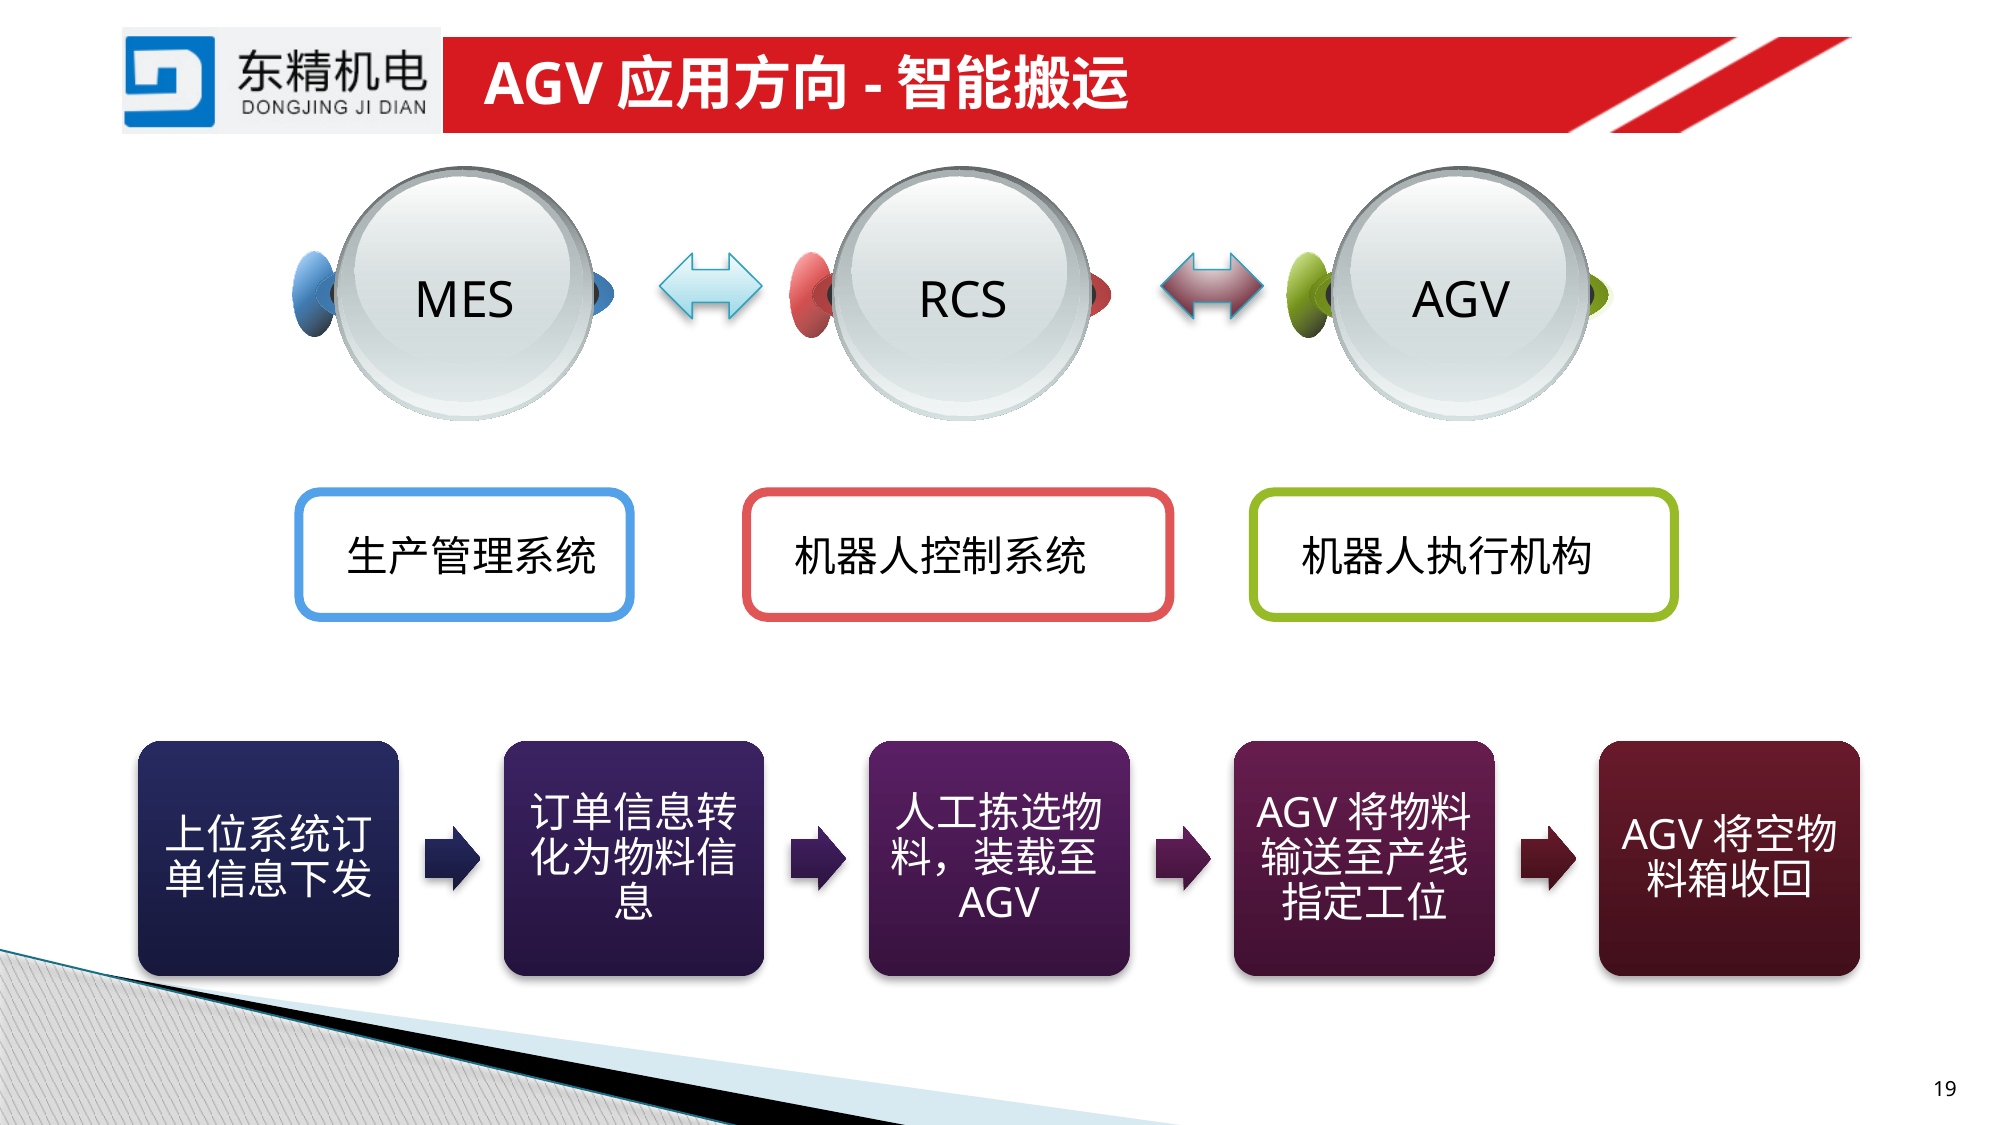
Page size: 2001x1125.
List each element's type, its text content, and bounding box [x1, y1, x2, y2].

picture [122, 27, 441, 134]
text_box 生产管理系统 [294, 487, 635, 622]
slide_number 19 [1891, 1051, 1972, 1112]
text_box [1160, 252, 1264, 320]
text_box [789, 165, 1112, 421]
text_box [292, 165, 615, 421]
text_box 机器人执行机构 [1248, 487, 1679, 622]
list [137, 703, 1862, 1014]
text_box 机器人控制系统 [742, 487, 1175, 622]
picture [442, 36, 1853, 133]
text_box [658, 252, 763, 320]
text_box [1286, 165, 1614, 421]
